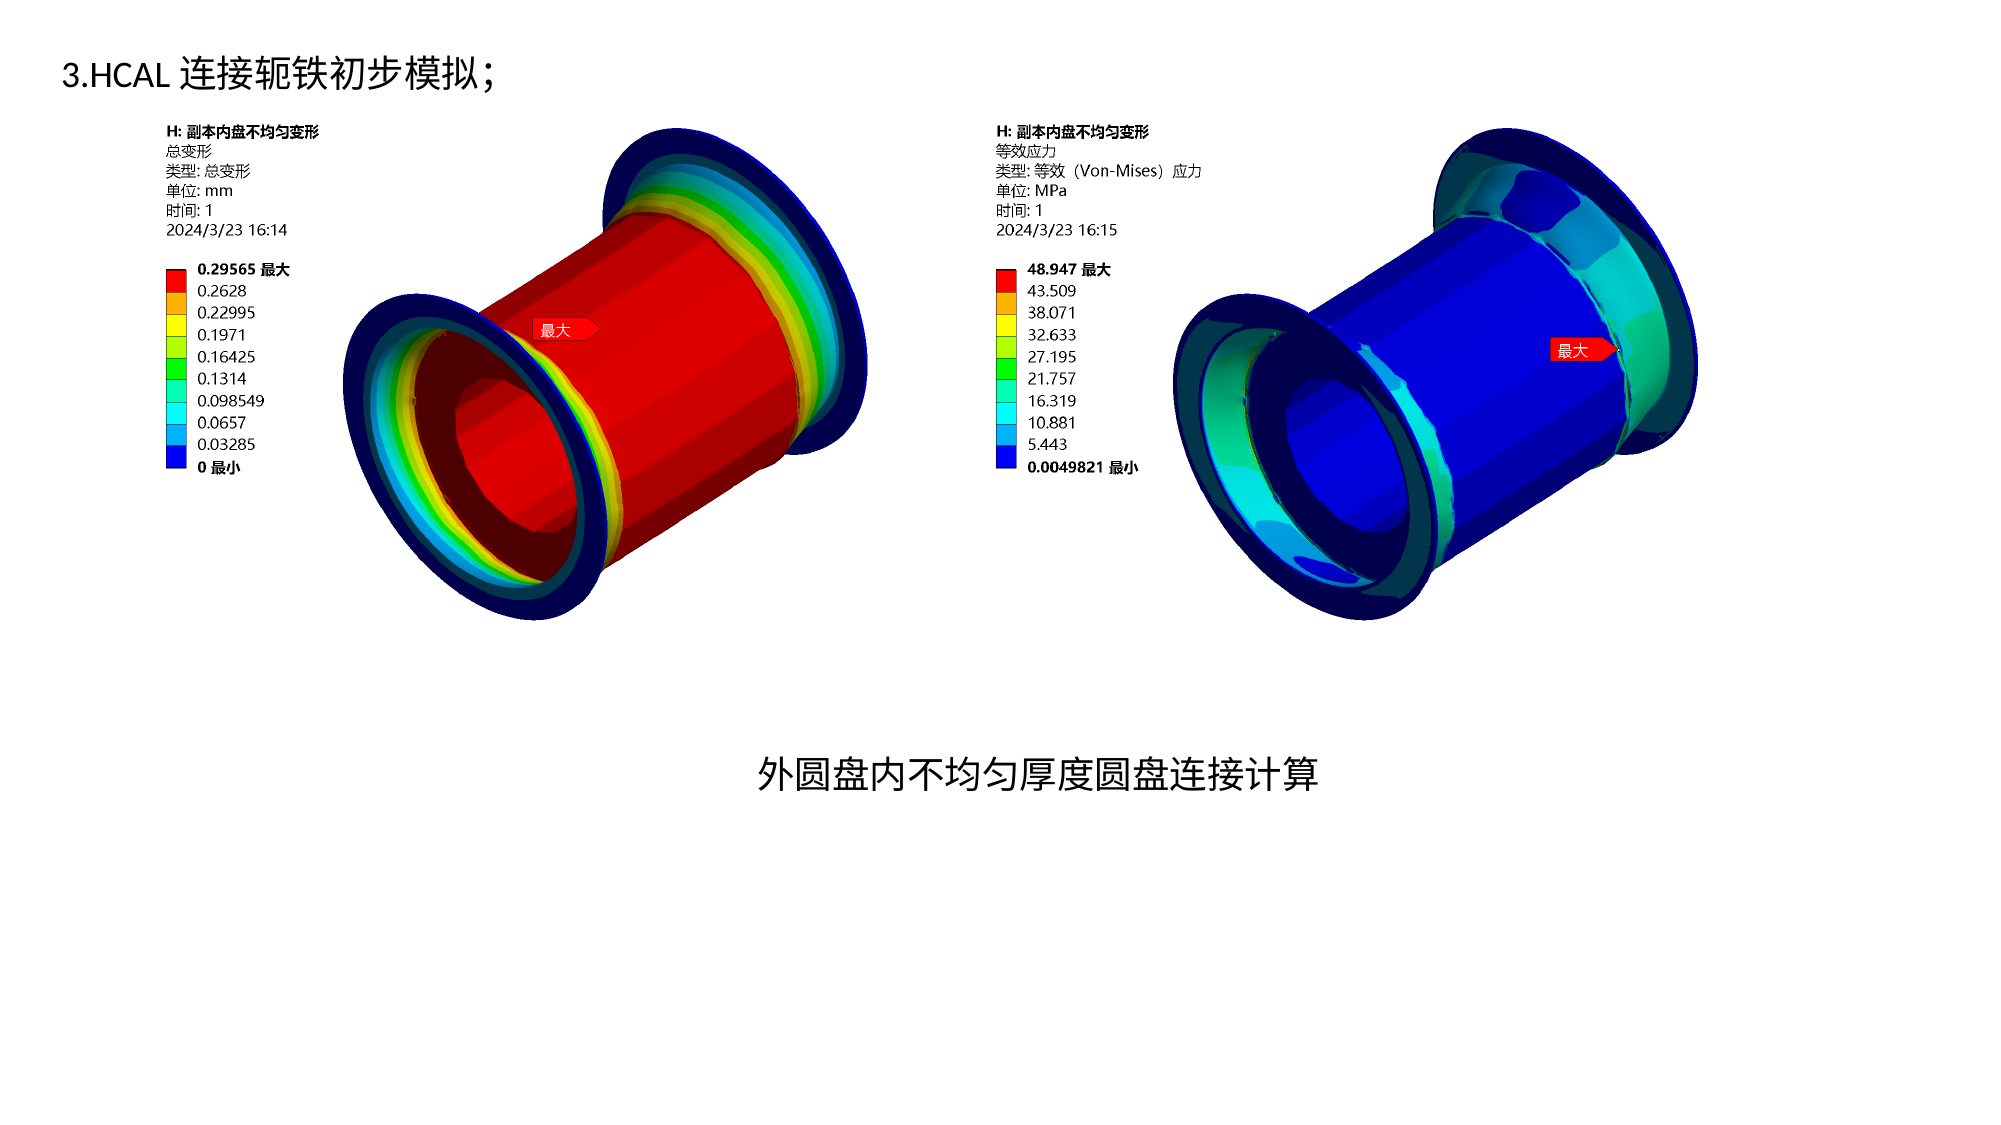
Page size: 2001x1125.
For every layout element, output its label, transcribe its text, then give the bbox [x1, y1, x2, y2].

picture [976, 102, 1714, 632]
text_box 3.HCAL连接轭铁初步模拟； [46, 42, 532, 102]
picture [146, 102, 879, 632]
text_box 外圆盘内不均匀厚度圆盘连接计算 [742, 743, 1335, 804]
